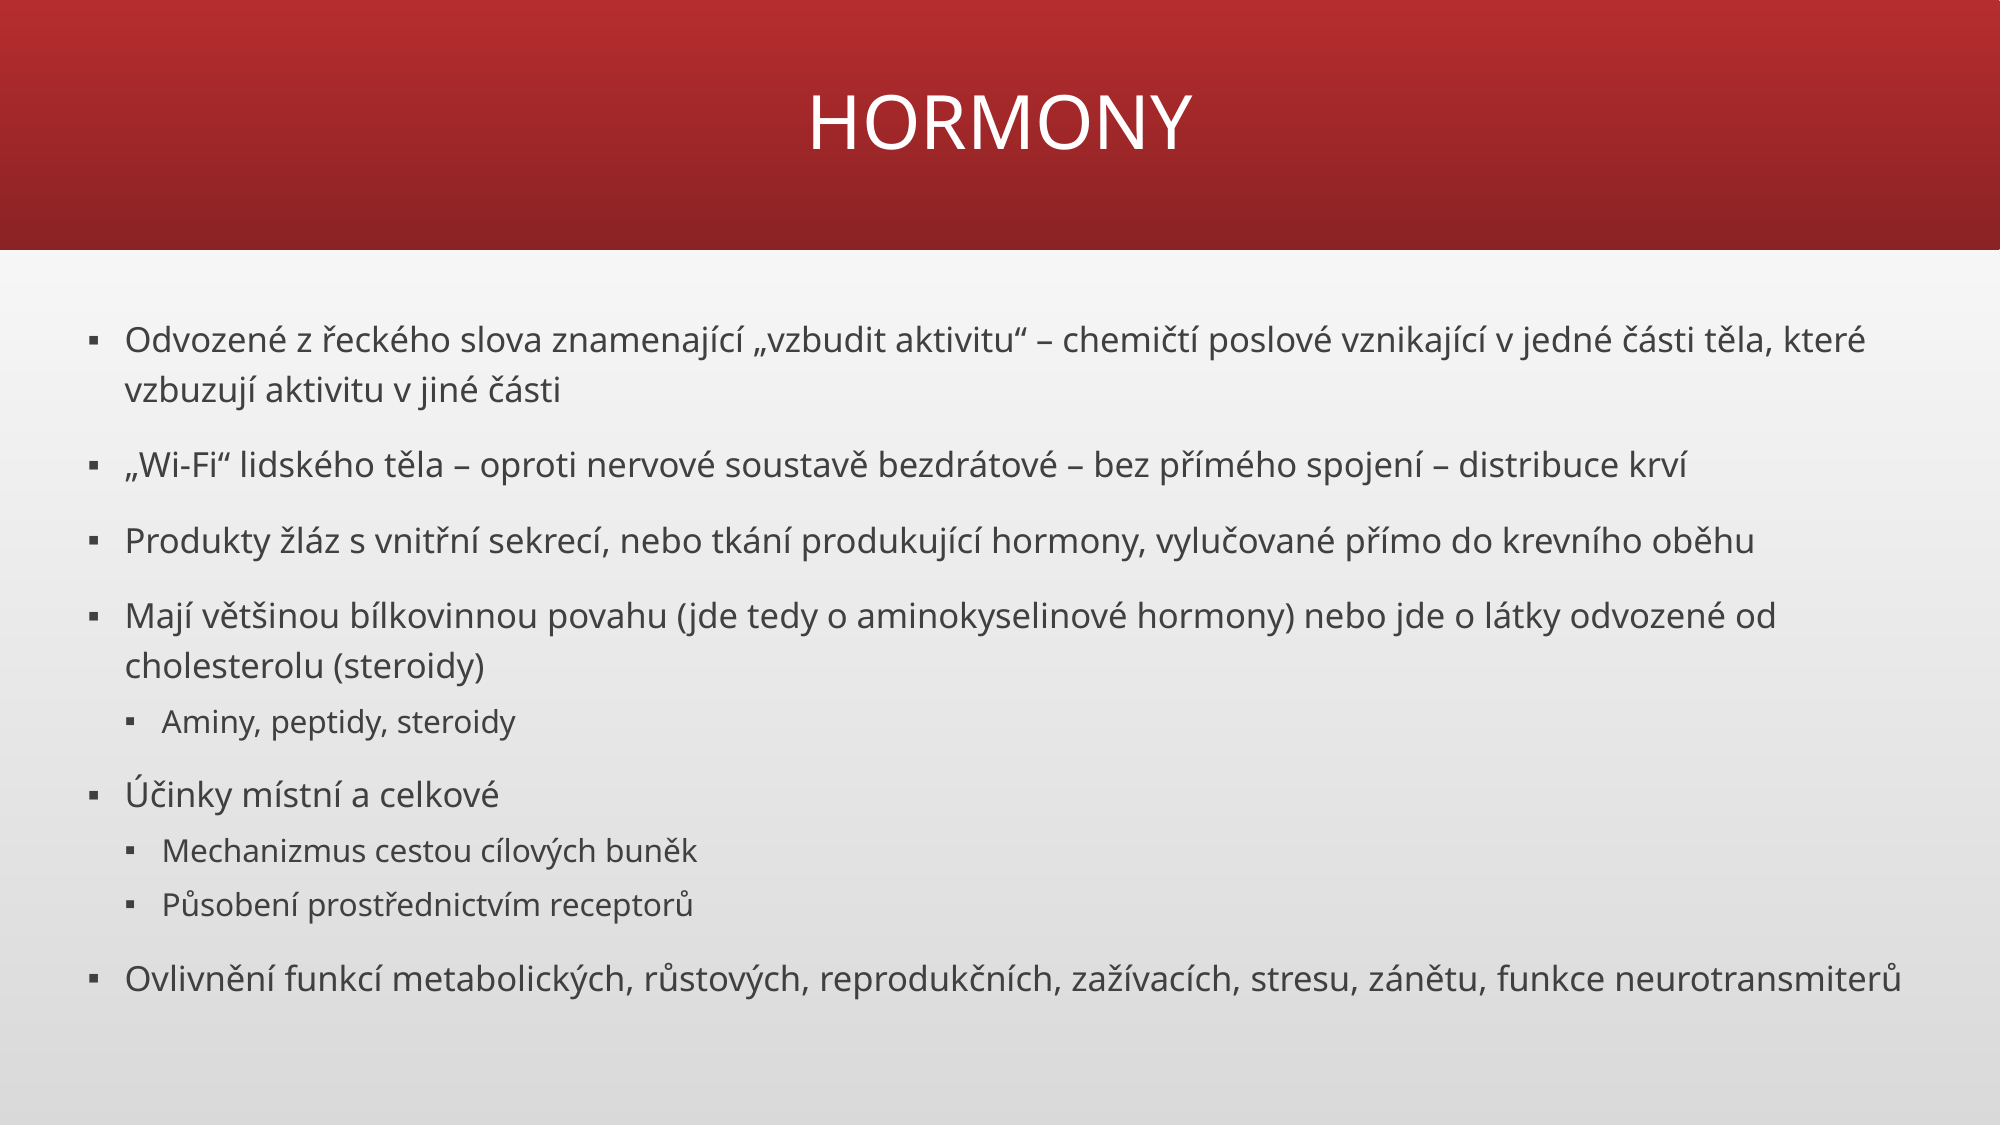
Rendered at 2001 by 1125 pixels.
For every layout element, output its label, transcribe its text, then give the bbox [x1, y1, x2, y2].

title HORMONY [174, 16, 1825, 234]
list Odvozené z řeckého slova znamenající „vzbudit aktivitu“ – chemičtí poslové vznikající v jedné části těla, které vzbuzují aktivitu v jiné části „Wi-Fi“ lidského těla – oproti nervové soustavě bezdrátové – bez přímého spojení – distribuce krví Produkty žláz s vnitřní sekrecí, nebo tkání produkující hormony, vylučované přímo do krevního oběhu Mají většinou bílkovinnou povahu (jde tedy o aminokyselinové hormony) nebo jde o látky odvozené od cholesterolu (steroidy) Aminy, peptidy, steroidy Účinky místní a celkové Mechanizmus cestou cílových buněk Působení prostřednictvím receptorů Ovlivnění funkcí metabolických, růstových, reprodukčních, zažívacích, stresu, zánětu, funkce neurotransmiterů [72, 302, 1928, 1053]
